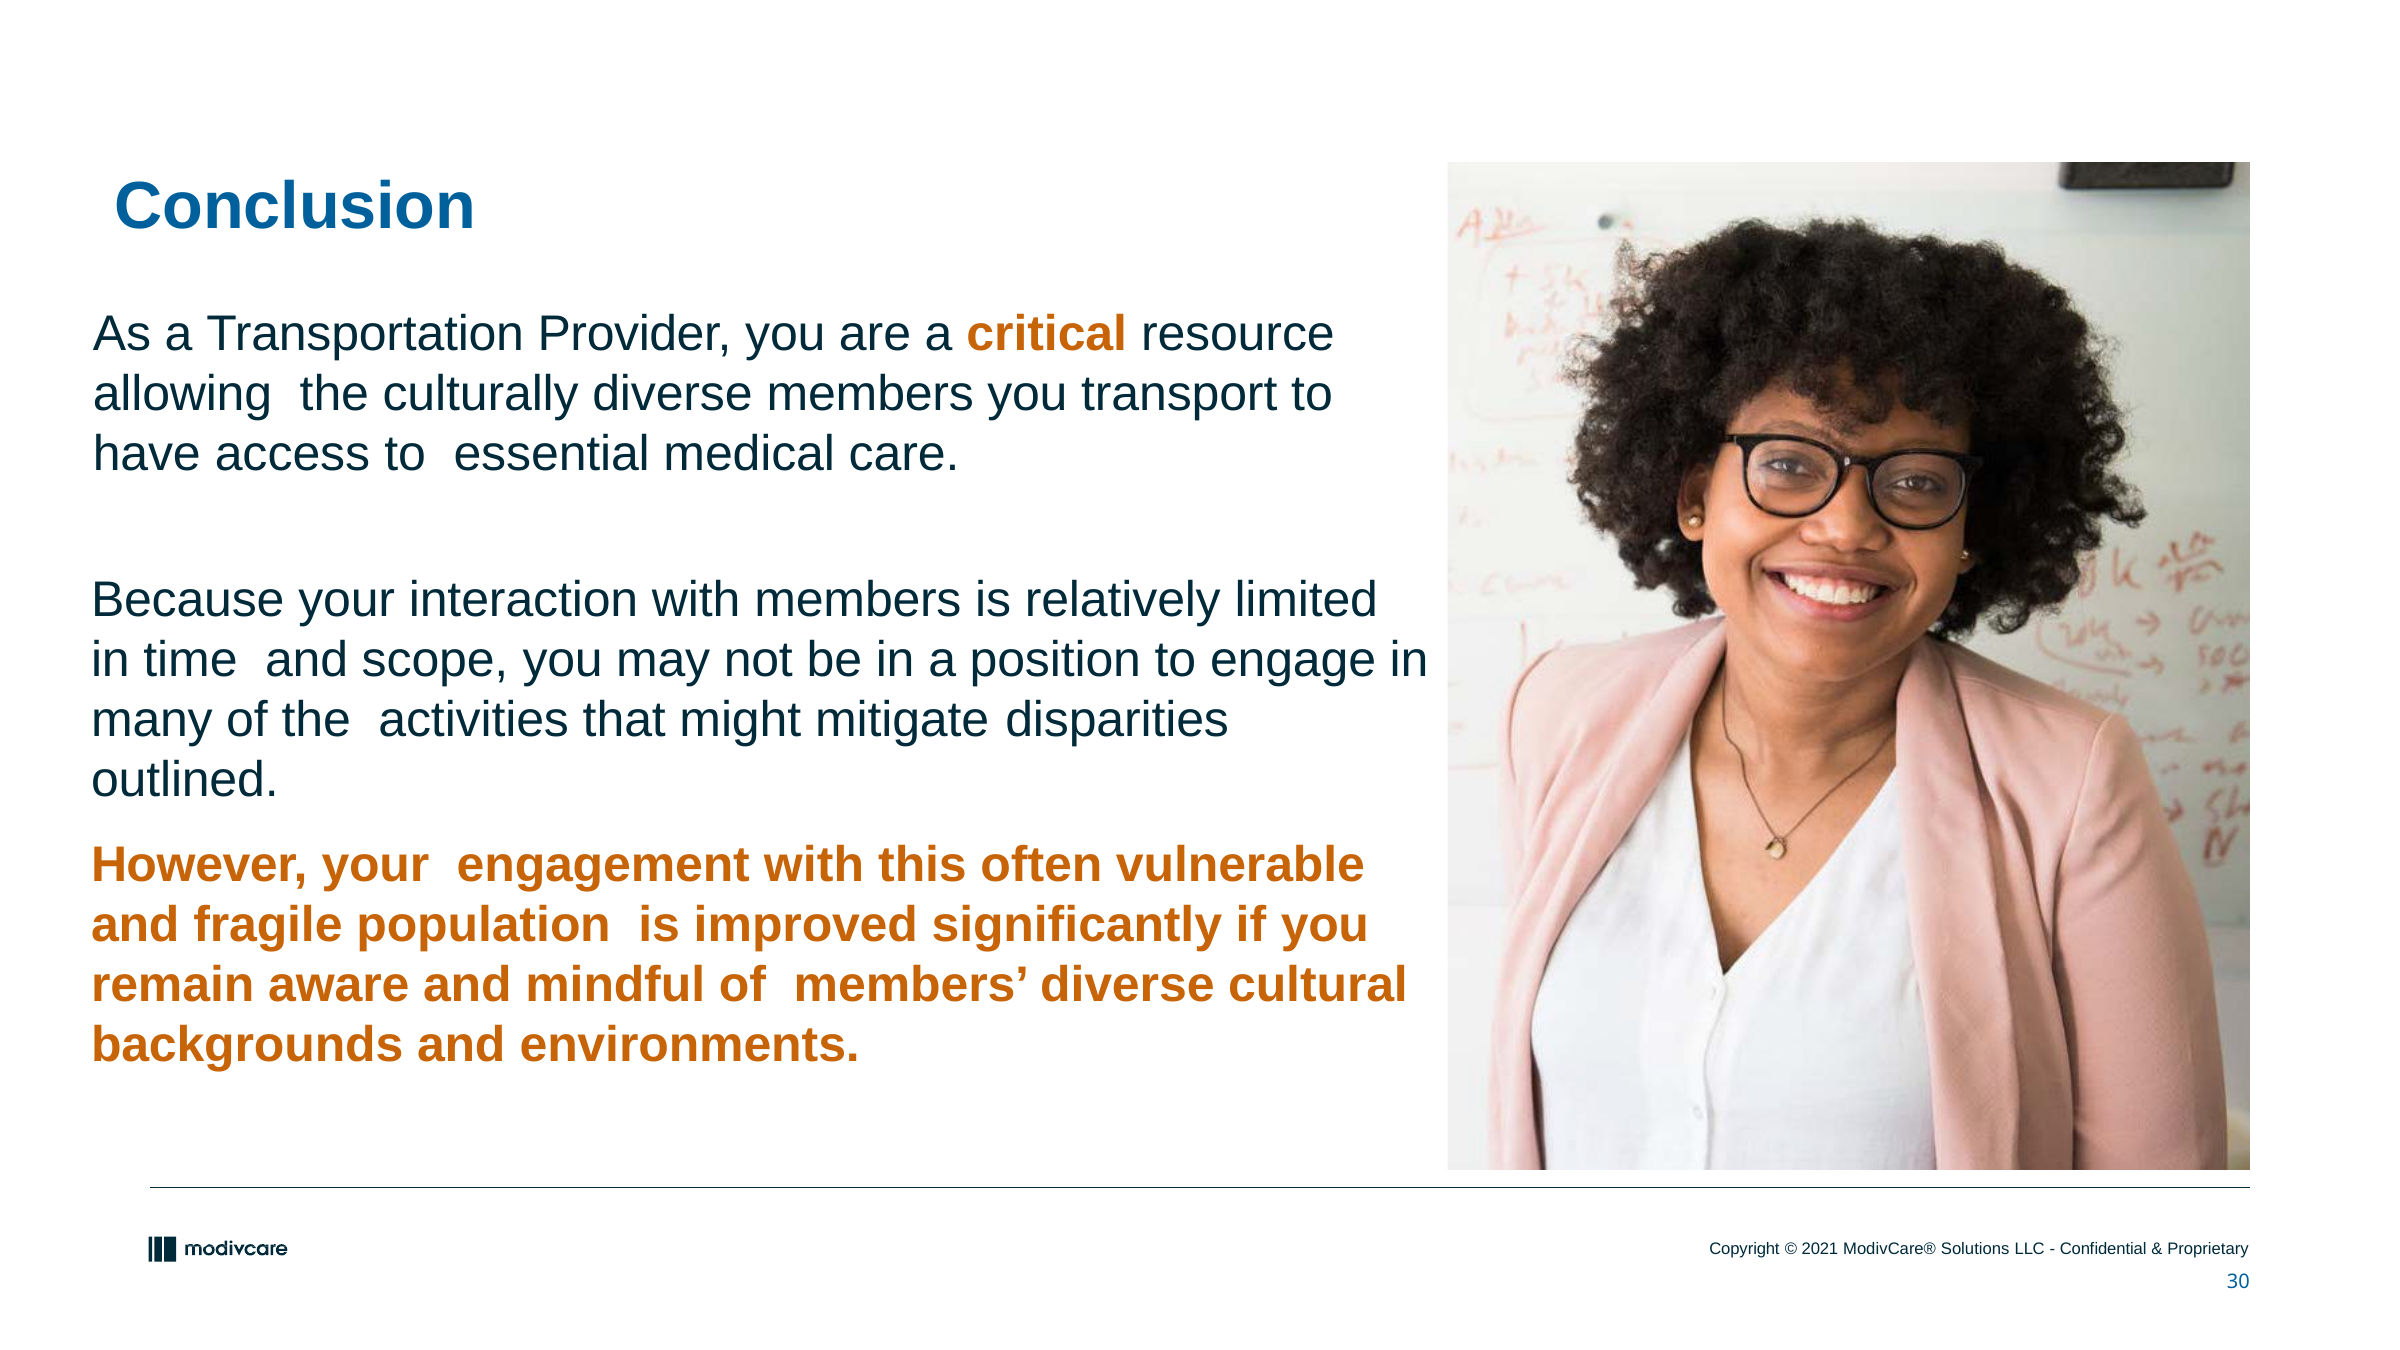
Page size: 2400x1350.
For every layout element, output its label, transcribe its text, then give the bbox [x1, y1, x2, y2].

picture [1941, 1242, 1950, 1248]
picture [1758, 1245, 1764, 1257]
picture [2194, 1245, 2200, 1257]
text_box [1447, 162, 2250, 1170]
slide_number 30 [2177, 1267, 2250, 1313]
text_box As a Transportation Provider, you are a critical resource allowing the culturally diverse members you transport to have access to essential medical care. Because your interaction with members is relatively limited in time and scope, you may not be in a position to engage in many of the activities that might mitigate disparities outlined. However, your engagement with this often vulnerable and fragile population is improved significantly if you remain aware and mindful of members’ diverse cultural backgrounds and environments. [91, 299, 1431, 1072]
picture [1804, 1242, 1809, 1251]
picture [1917, 1242, 1935, 1254]
title Conclusion [112, 161, 803, 387]
picture [1784, 1242, 1796, 1254]
